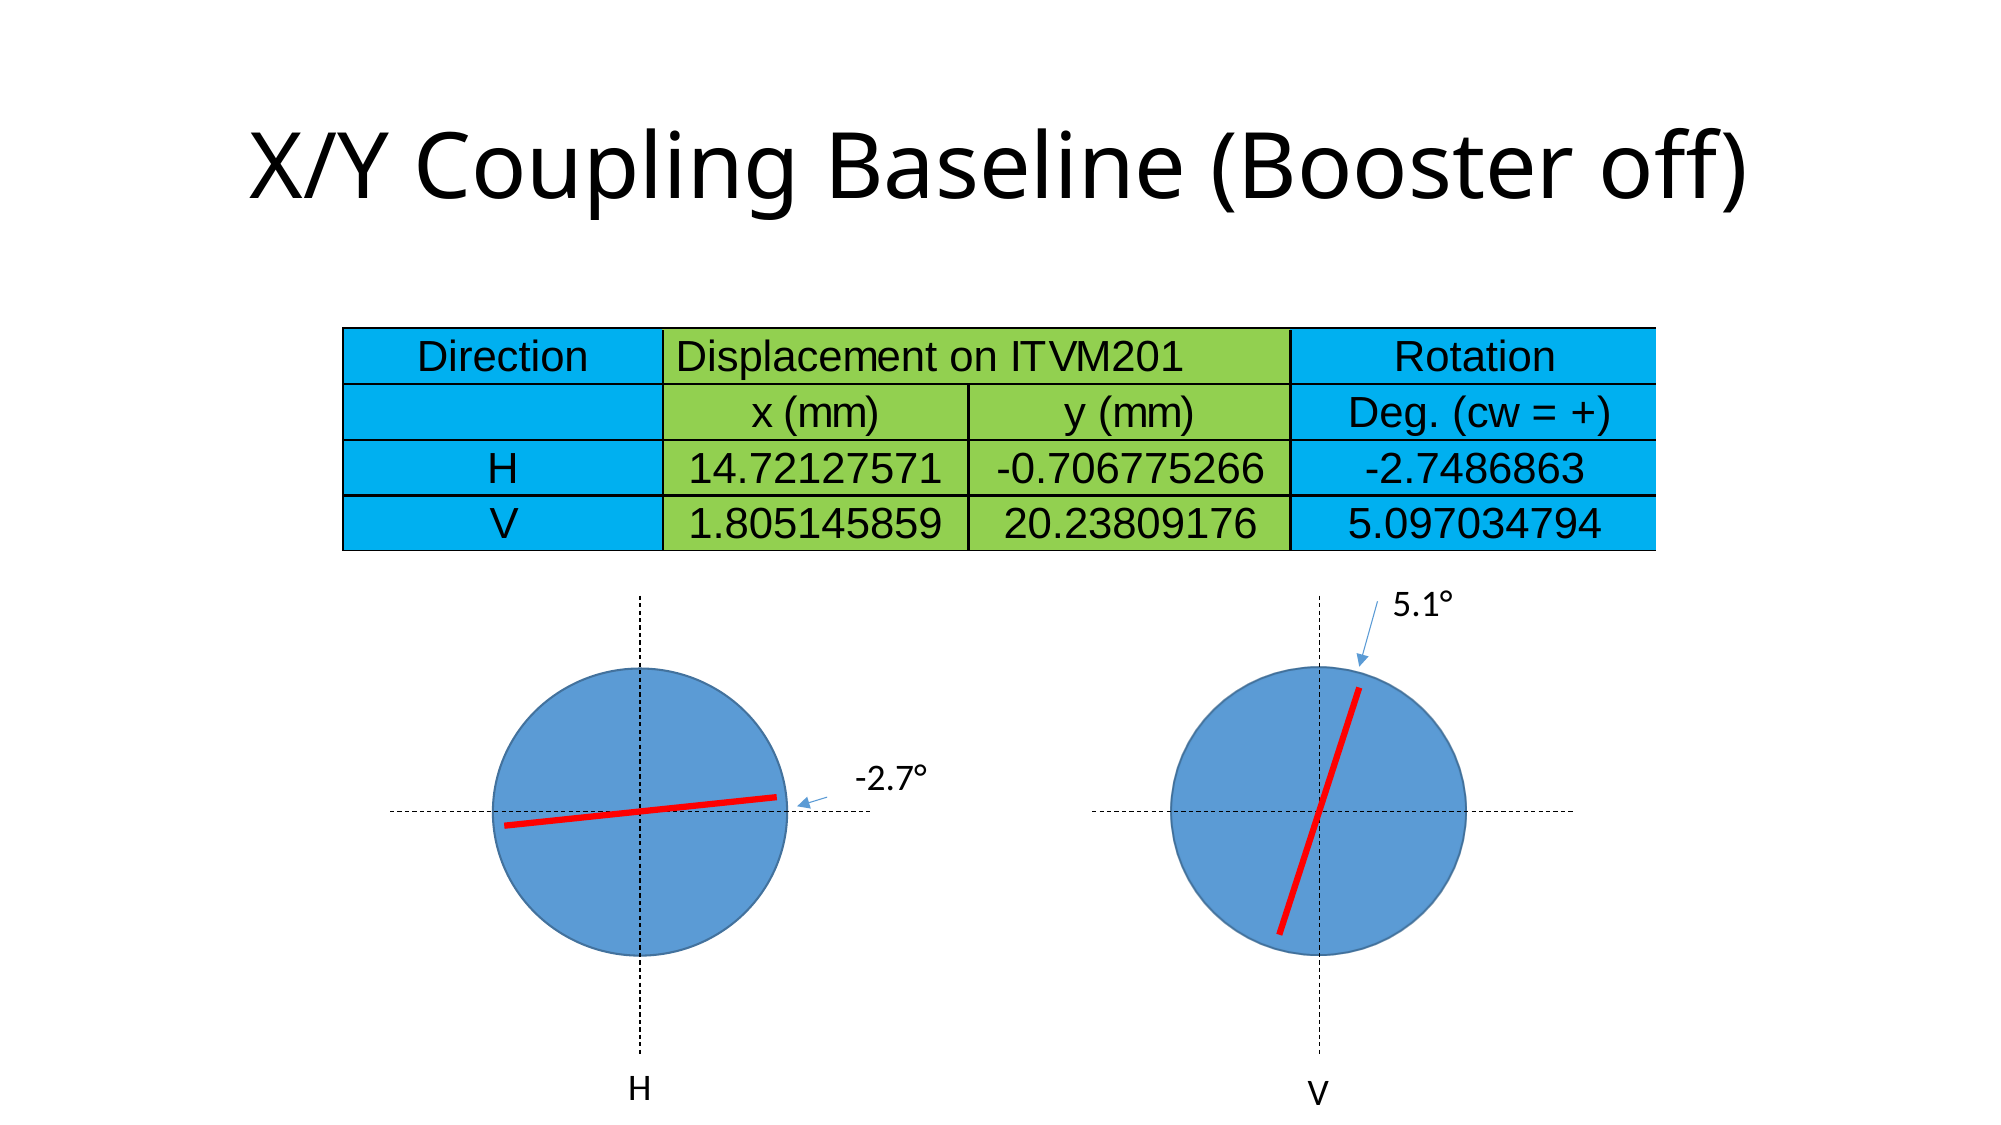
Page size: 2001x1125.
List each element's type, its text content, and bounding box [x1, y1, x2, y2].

text_box [491, 667, 639, 811]
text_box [797, 797, 828, 807]
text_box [504, 797, 777, 826]
text_box H [613, 1055, 667, 1116]
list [1170, 812, 1319, 956]
text_box [641, 667, 789, 811]
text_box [341, 327, 1659, 553]
text_box [641, 812, 789, 957]
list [1320, 812, 1467, 956]
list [1170, 666, 1319, 811]
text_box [1279, 687, 1360, 935]
text_box V [1293, 1060, 1344, 1121]
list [1320, 666, 1467, 811]
text_box [491, 812, 639, 957]
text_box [1359, 601, 1377, 667]
text_box 5.1° [1377, 571, 1468, 632]
title X/Y Coupling Baseline (Booster off) [137, 59, 1863, 278]
text_box -2.7° [840, 745, 942, 806]
